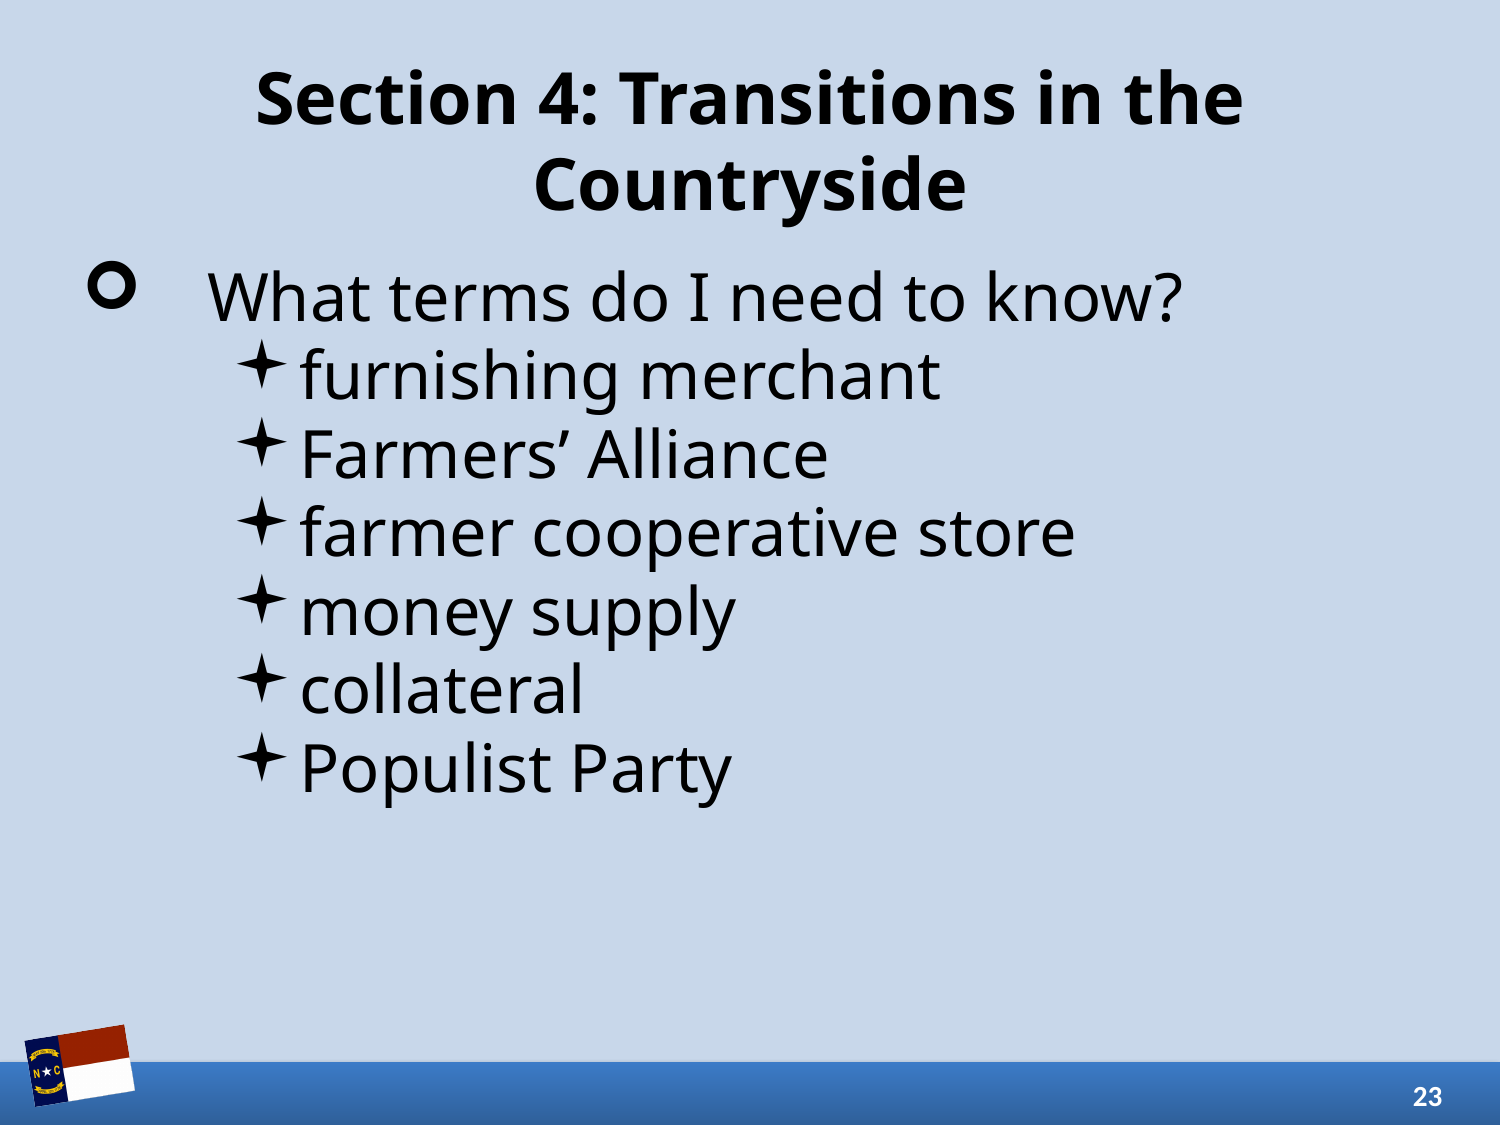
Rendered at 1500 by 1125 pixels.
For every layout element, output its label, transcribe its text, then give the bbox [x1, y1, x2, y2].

list What terms do I need to know? furnishing merchant Farmers’ Alliance farmer cooperative store money supply collateral Populist Party [74, 261, 1426, 1006]
slide_number 23 [1398, 1070, 1451, 1120]
title Section 4: Transitions in the Countryside [74, 44, 1426, 234]
picture [25, 1025, 135, 1107]
